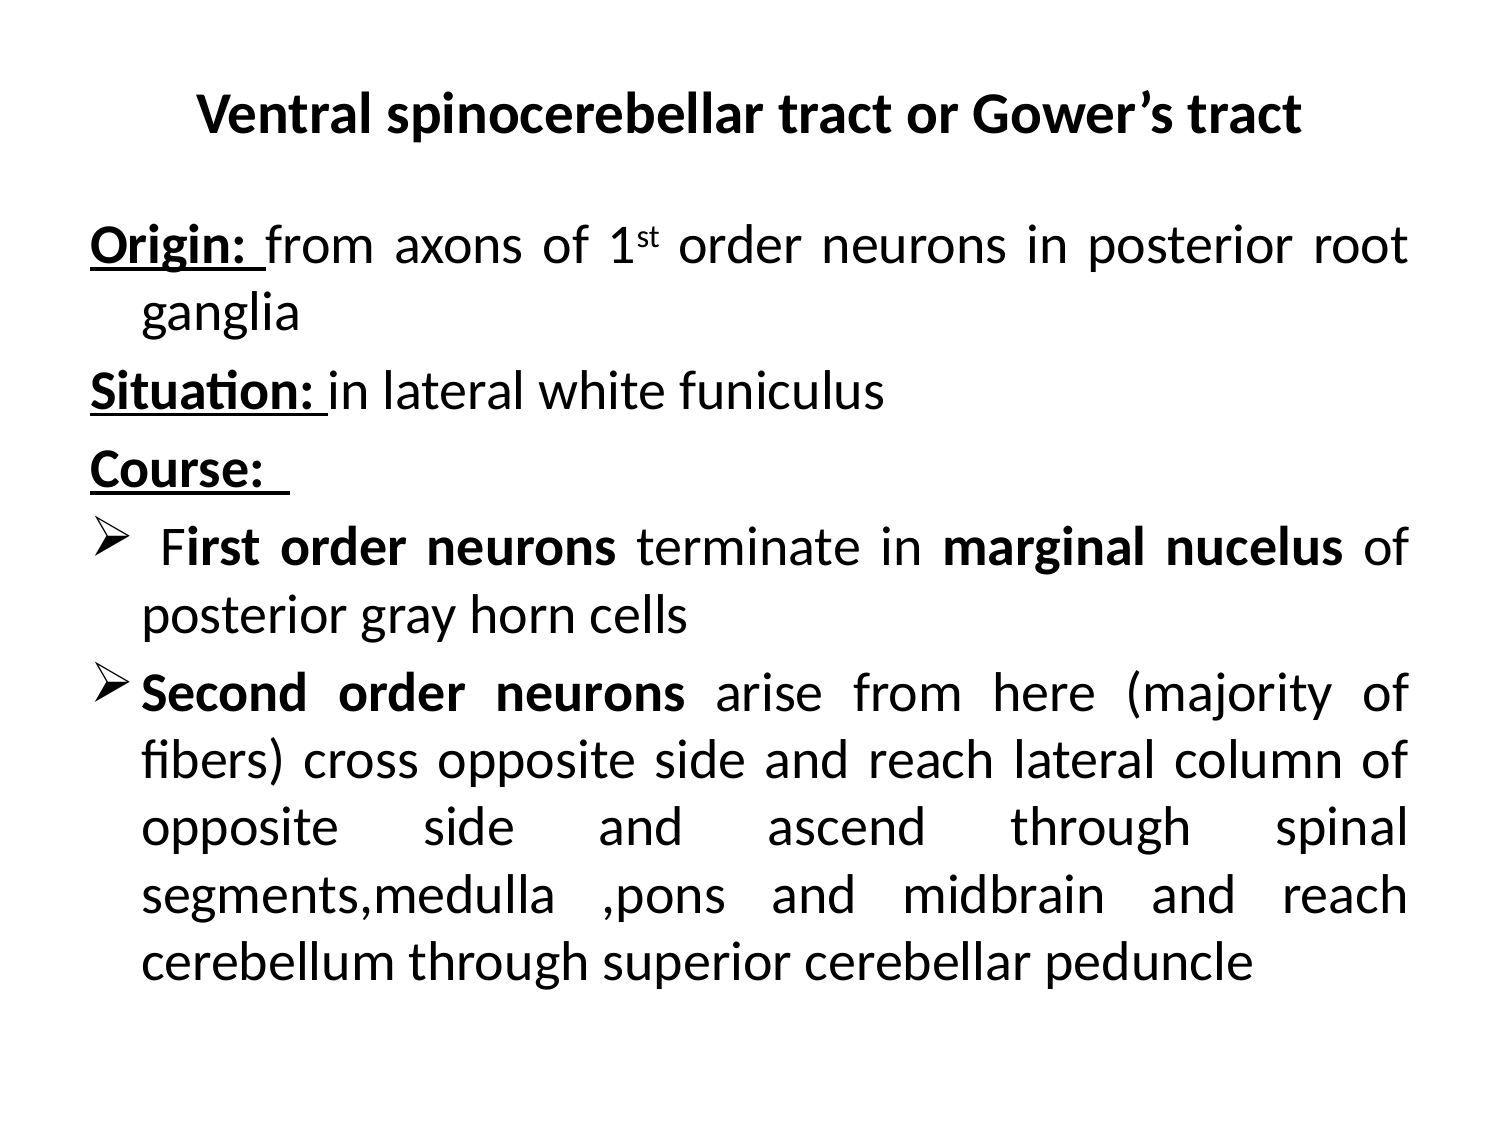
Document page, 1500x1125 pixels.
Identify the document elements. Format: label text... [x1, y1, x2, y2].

list Origin: from axons of 1st order neurons in posterior root ganglia Situation: in lateral white funiculus Course: First order neurons terminate in marginal nucelus of posterior gray horn cells Second order neurons arise from here (majority of fibers) cross opposite side and reach lateral column of opposite side and ascend through spinal segments,medulla ,pons and midbrain and reach cerebellum through superior cerebellar peduncle [75, 200, 1425, 1005]
title Ventral spinocerebellar tract or Gower’s tract [75, 45, 1425, 175]
